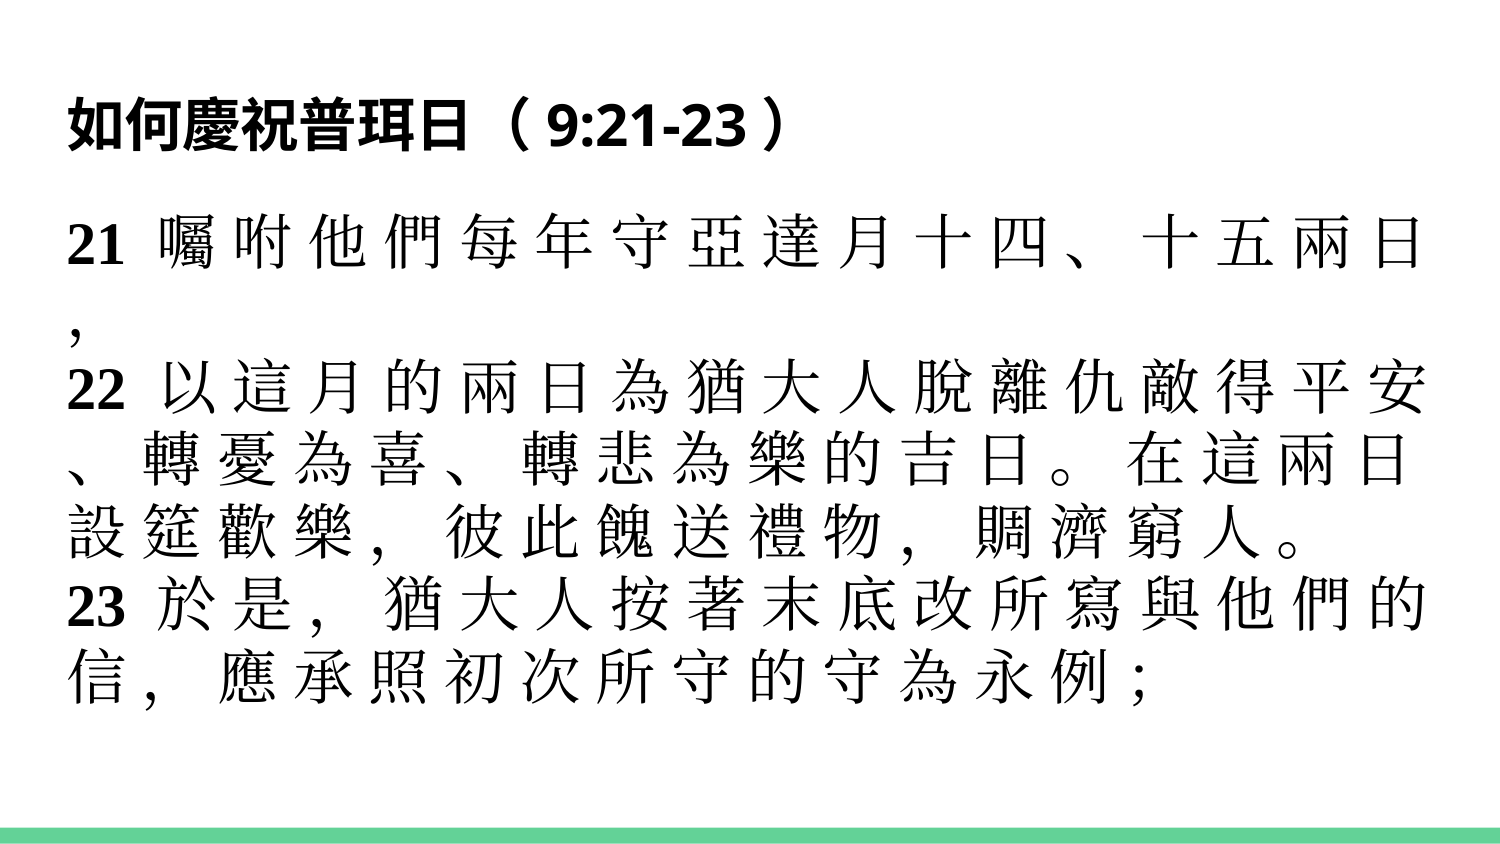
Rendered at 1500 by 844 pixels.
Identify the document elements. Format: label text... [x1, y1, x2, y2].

title 如何慶祝普珥日（9:21-23） [51, 72, 1449, 167]
list 21 囑 咐 他 們 每 年 守 亞 達 月 十 四 、 十 五 兩 日 ， 22 以 這 月 的 兩 日 為 猶 大 人 脫 離 仇 敵 得 平 安 、 轉 憂 為 喜 、 轉 悲 為 樂 的 吉 日 。 在 這 兩 日 設 筵 歡 樂 ， 彼 此 餽 送 禮 物 ， 賙 濟 窮 人 。 23 於 是 ， 猶 大 人 按 著 末 底 改 所 寫 與 他 們 的 信 ， 應 承 照 初 次 所 守 的 守 為 永 例 ； [51, 189, 1449, 750]
